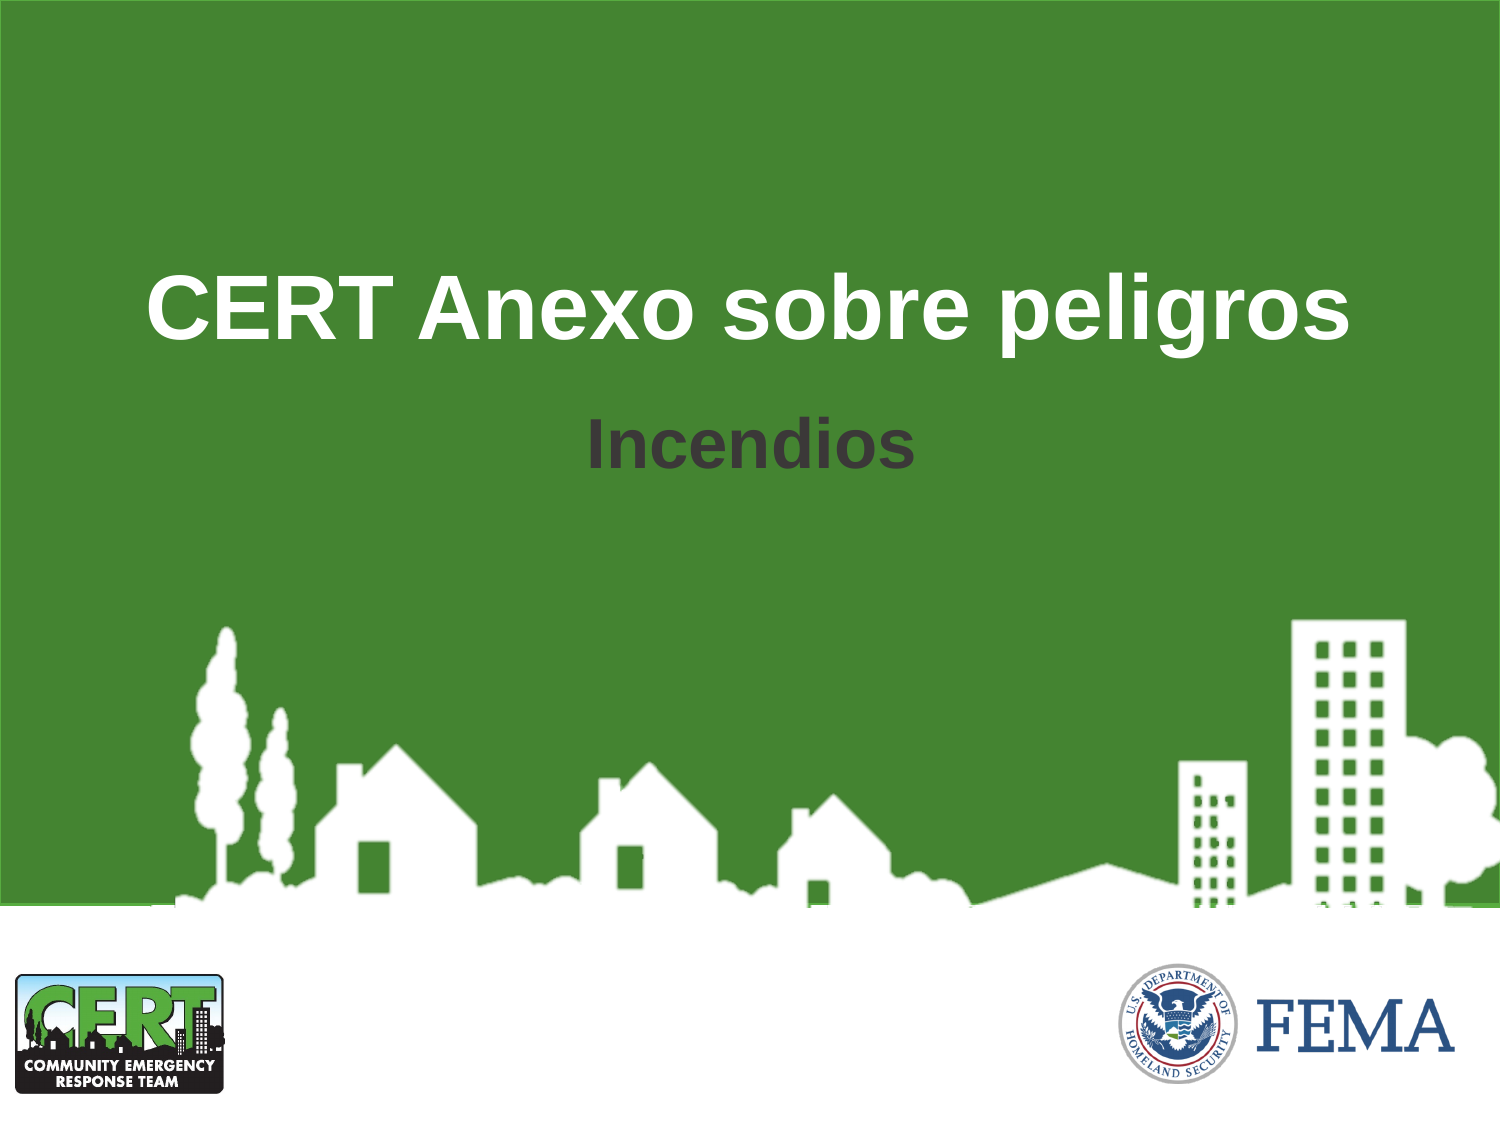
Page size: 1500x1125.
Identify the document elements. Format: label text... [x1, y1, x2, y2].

picture [150, 600, 1500, 908]
picture [14, 973, 225, 1094]
list Incendios [1, 386, 1500, 505]
title CERT Anexo sobre peligros [0, 234, 1500, 386]
picture [1116, 963, 1455, 1084]
